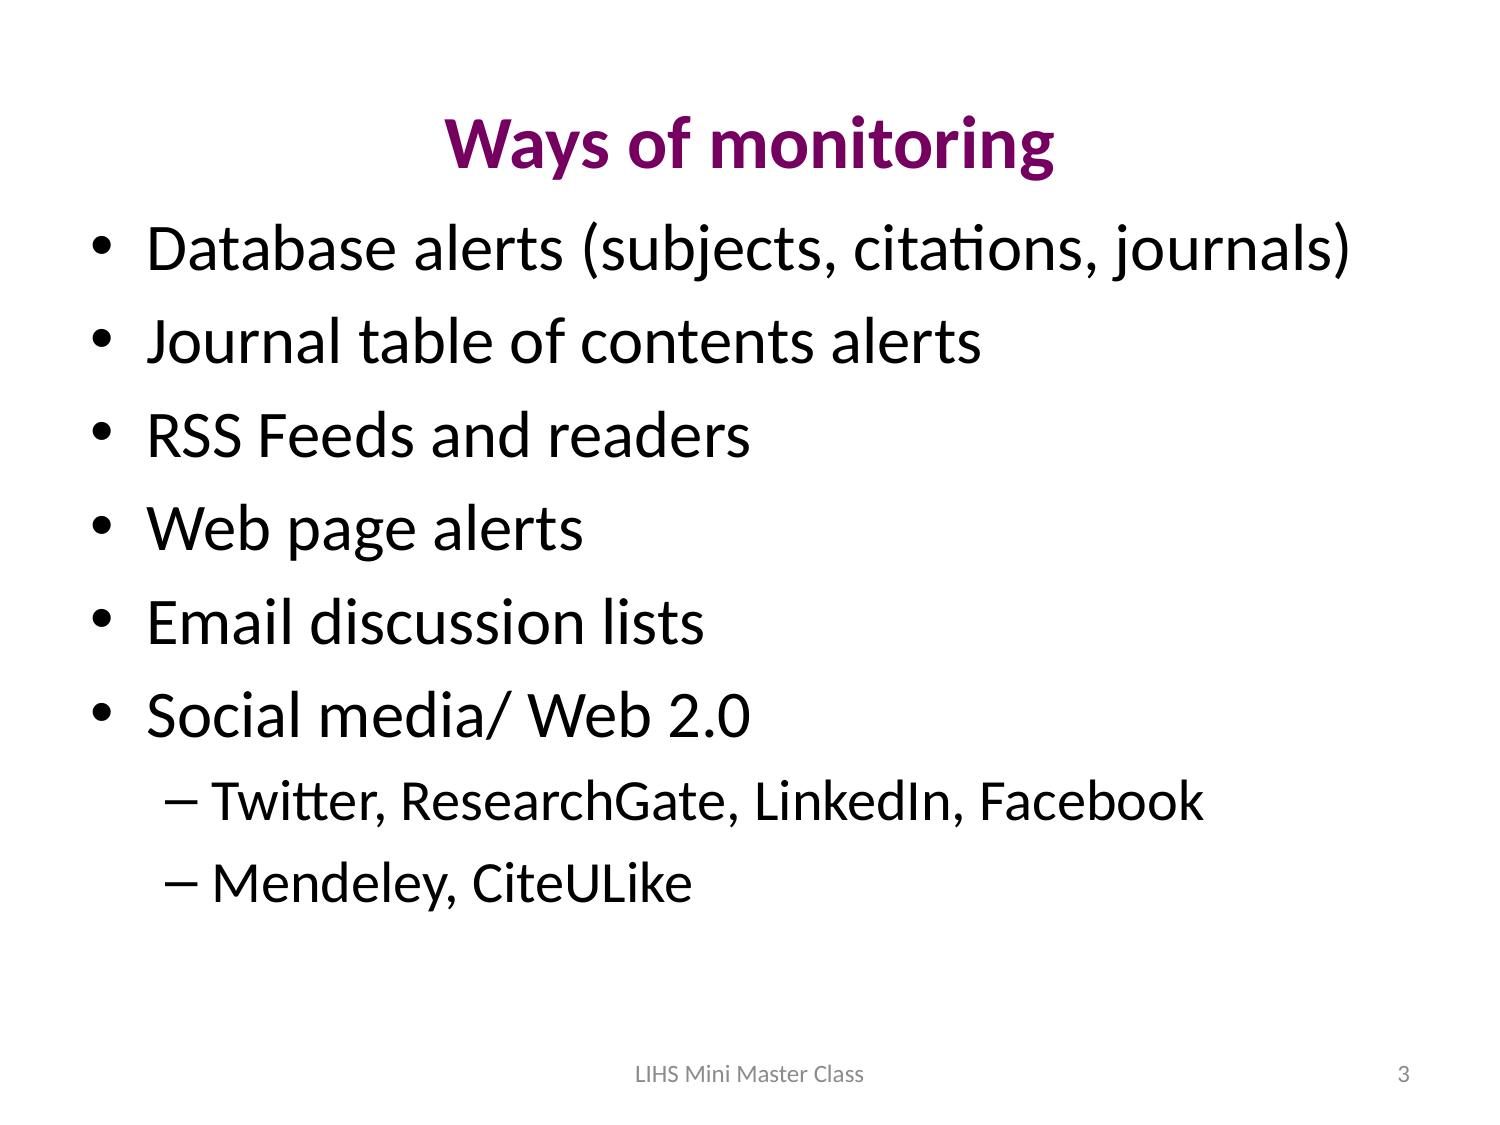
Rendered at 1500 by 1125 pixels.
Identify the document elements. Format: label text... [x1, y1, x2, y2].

list Database alerts (subjects, citations, journals) Journal table of contents alerts RSS Feeds and readers Web page alerts Email discussion lists Social media/ Web 2.0 Twitter, ResearchGate, LinkedIn, Facebook Mendeley, CiteULike [75, 196, 1425, 1047]
footer LIHS Mini Master Class [512, 1042, 988, 1103]
title Ways of monitoring [75, 45, 1425, 196]
slide_number 3 [1074, 1042, 1425, 1103]
